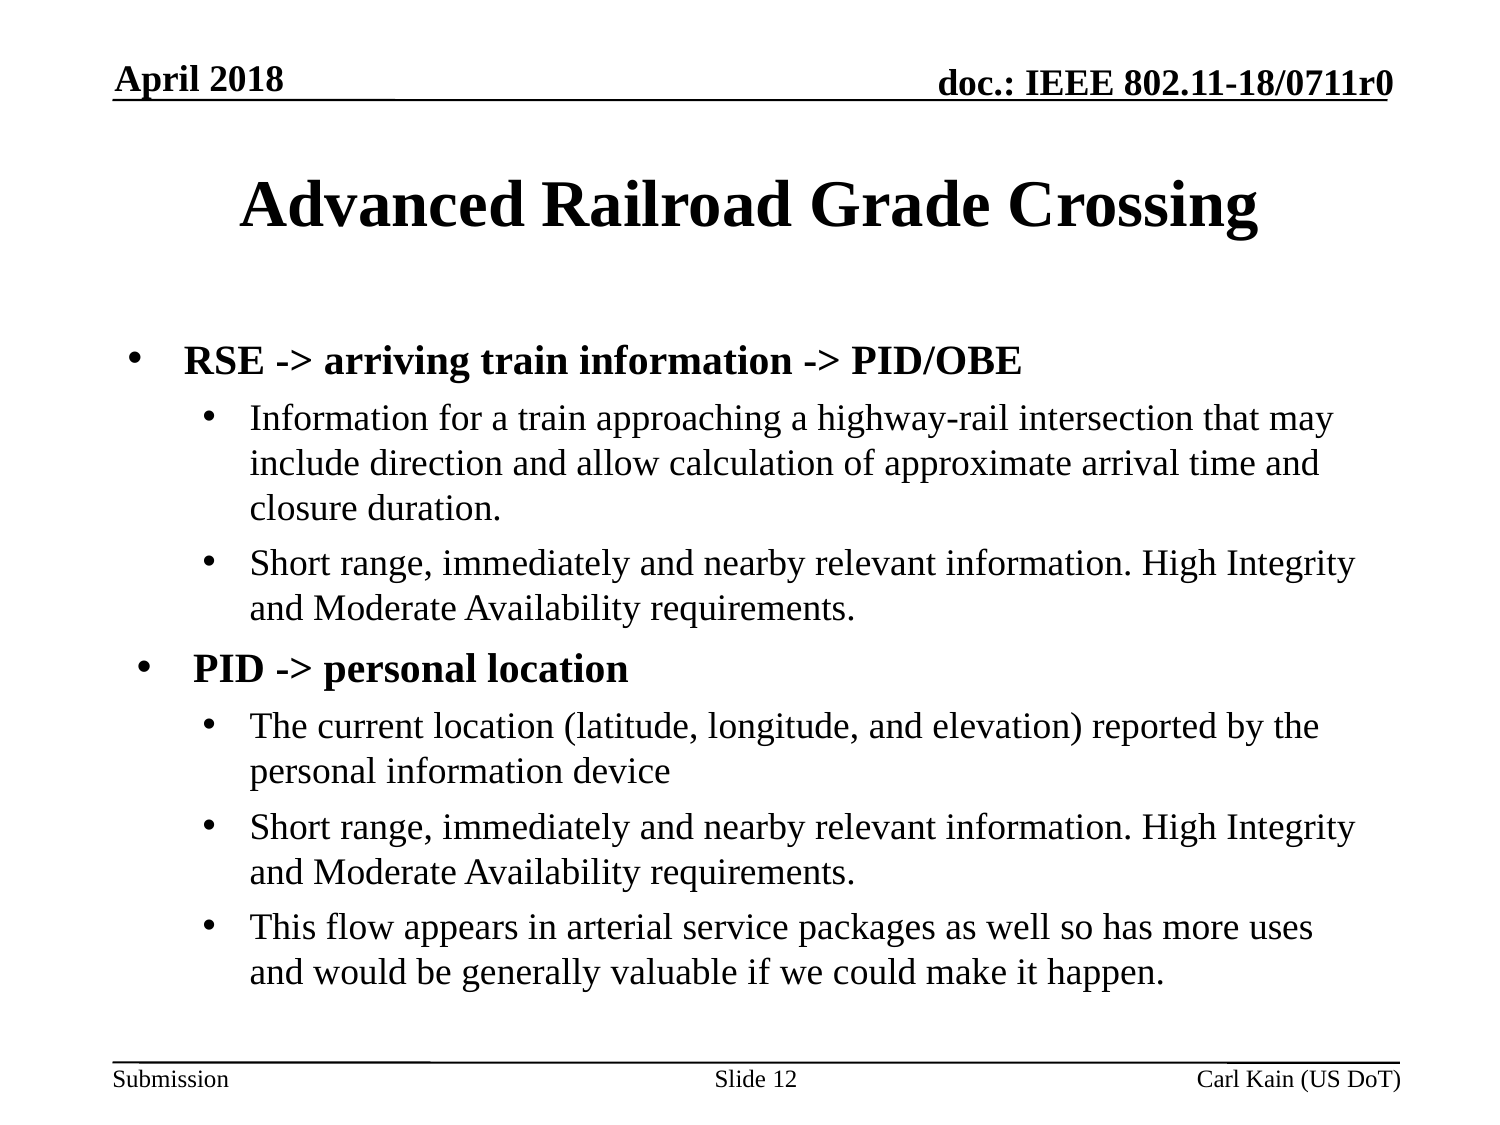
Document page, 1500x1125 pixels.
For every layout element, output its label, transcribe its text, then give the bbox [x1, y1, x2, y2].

title Advanced Railroad Grade Crossing [112, 112, 1388, 288]
footer Carl Kain (US DoT) [878, 1061, 1402, 1093]
list RSE -> arriving train information -> PID/OBE Information for a train approaching a highway-rail intersection that may include direction and allow calculation of approximate arrival time and closure duration. Short range, immediately and nearby relevant information. High Integrity and Moderate Availability requirements. PID -> personal location The current location (latitude, longitude, and elevation) reported by the personal information device Short range, immediately and nearby relevant information. High Integrity and Moderate Availability requirements. This flow appears in arterial service packages as well so has more uses and would be generally valuable if we could make it happen. [112, 324, 1388, 1000]
slide_number Slide 12 [712, 1061, 800, 1123]
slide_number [114, 54, 423, 100]
